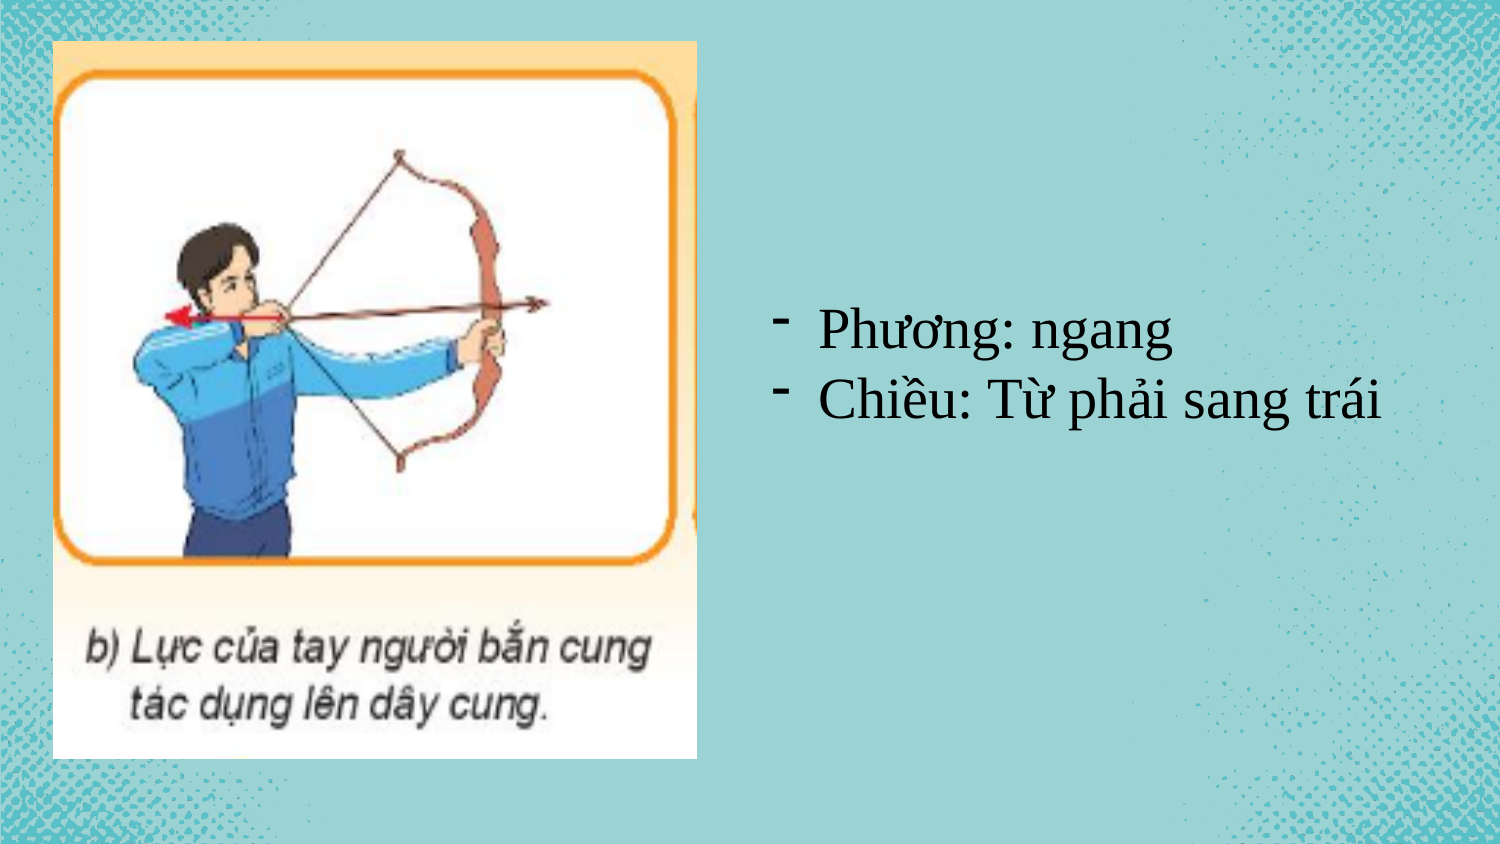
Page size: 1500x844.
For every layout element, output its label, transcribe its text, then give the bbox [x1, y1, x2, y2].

picture [1, 0, 1500, 844]
text_box Phương: ngang Chiều: Từ phải sang trái [756, 282, 1437, 438]
